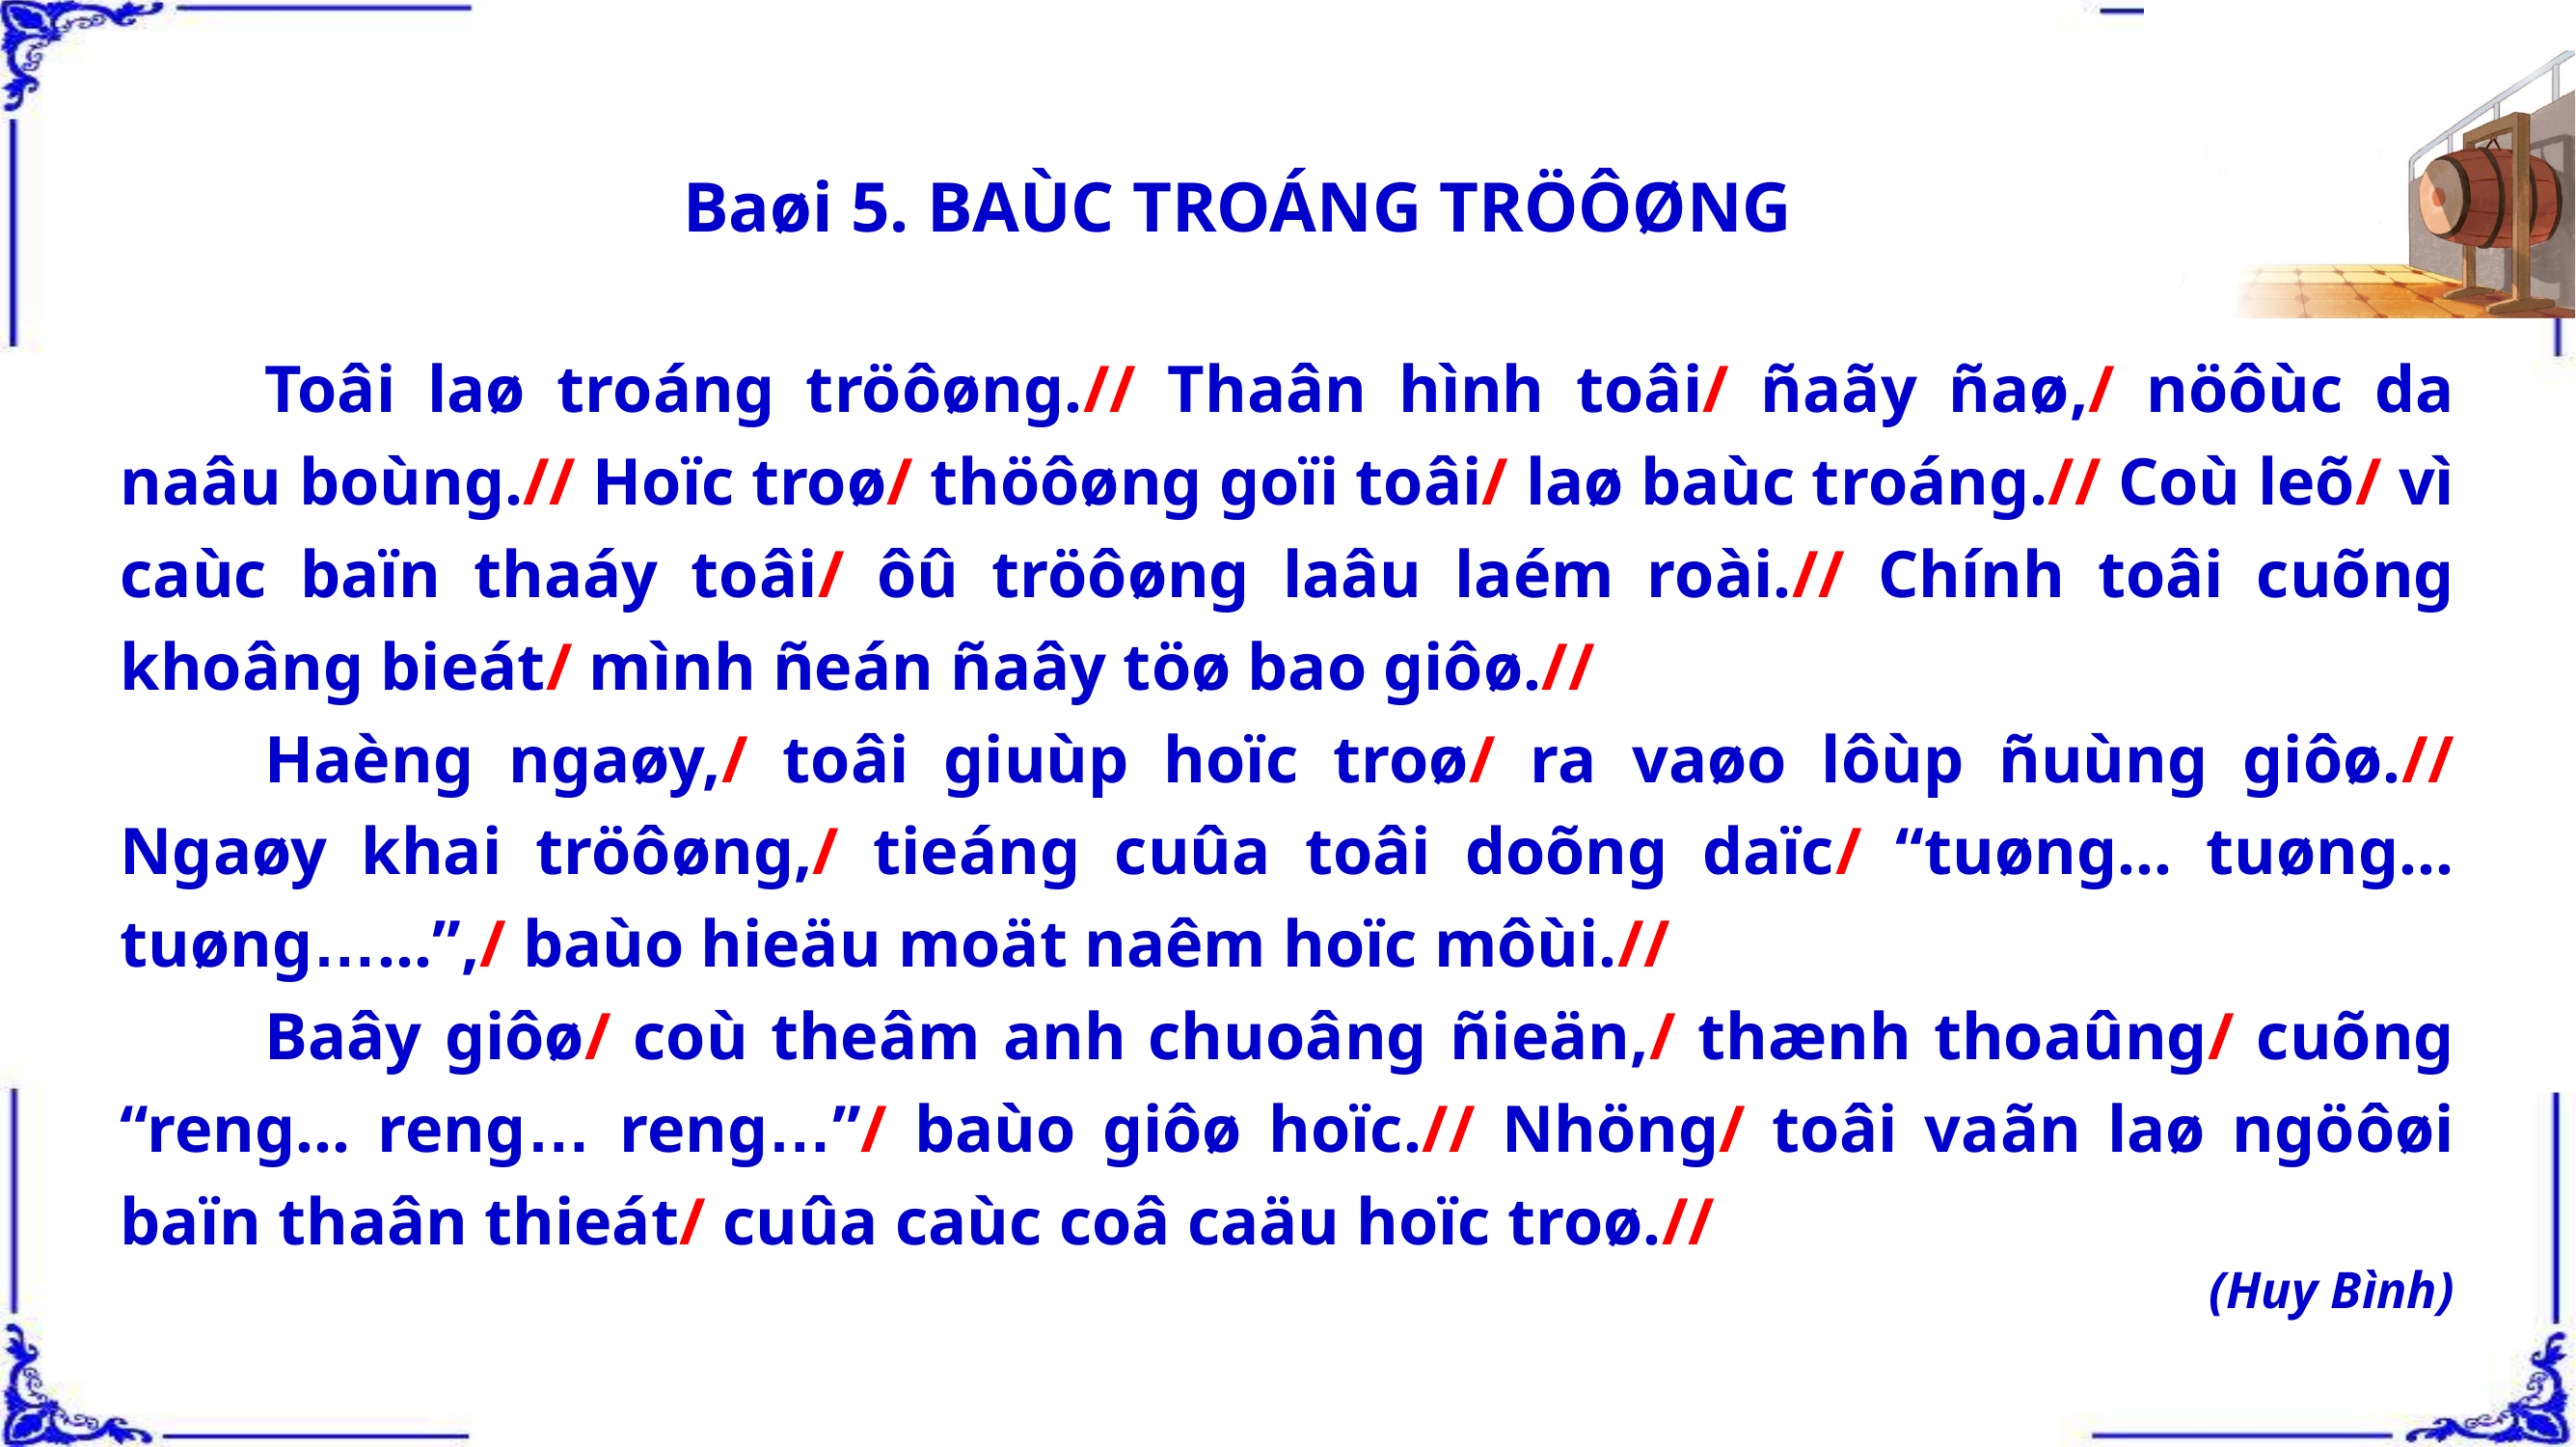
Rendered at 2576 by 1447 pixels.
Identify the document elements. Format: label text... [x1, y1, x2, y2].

text_box Baøi 5. BAÙC TROÁNG TRÖÔØNG [668, 156, 1807, 254]
picture [0, 0, 2576, 1447]
text_box Toâi laø troáng tröôøng.// Thaân hình toâi/ ñaãy ñaø,/ nöôùc da naâu boùng.// Hoïc troø/ thöôøng goïi toâi/ laø baùc troáng.// Coù leõ/ vì caùc baïn thaáy toâi/ ôû tröôøng laâu laém roài.// Chính toâi cuõng khoâng bieát/ mình ñeán ñaây töø bao giôø.// Haèng ngaøy,/ toâi giuùp hoïc troø/ ra vaøo lôùp ñuùng giôø.// Ngaøy khai tröôøng,/ tieáng cuûa toâi doõng daïc/ “tuøng… tuøng… tuøng……”,/ baùo hieäu moät naêm hoïc môùi.// Baây giôø/ coù theâm anh chuoâng ñieän,/ thænh thoaûng/ cuõng “reng… reng… reng…”/ baùo giôø hoïc.// Nhöng/ toâi vaãn laø ngöôøi baïn thaân thieát/ cuûa caùc coâ caäu hoïc troø.// (Huy Bình) [106, 325, 2469, 1325]
